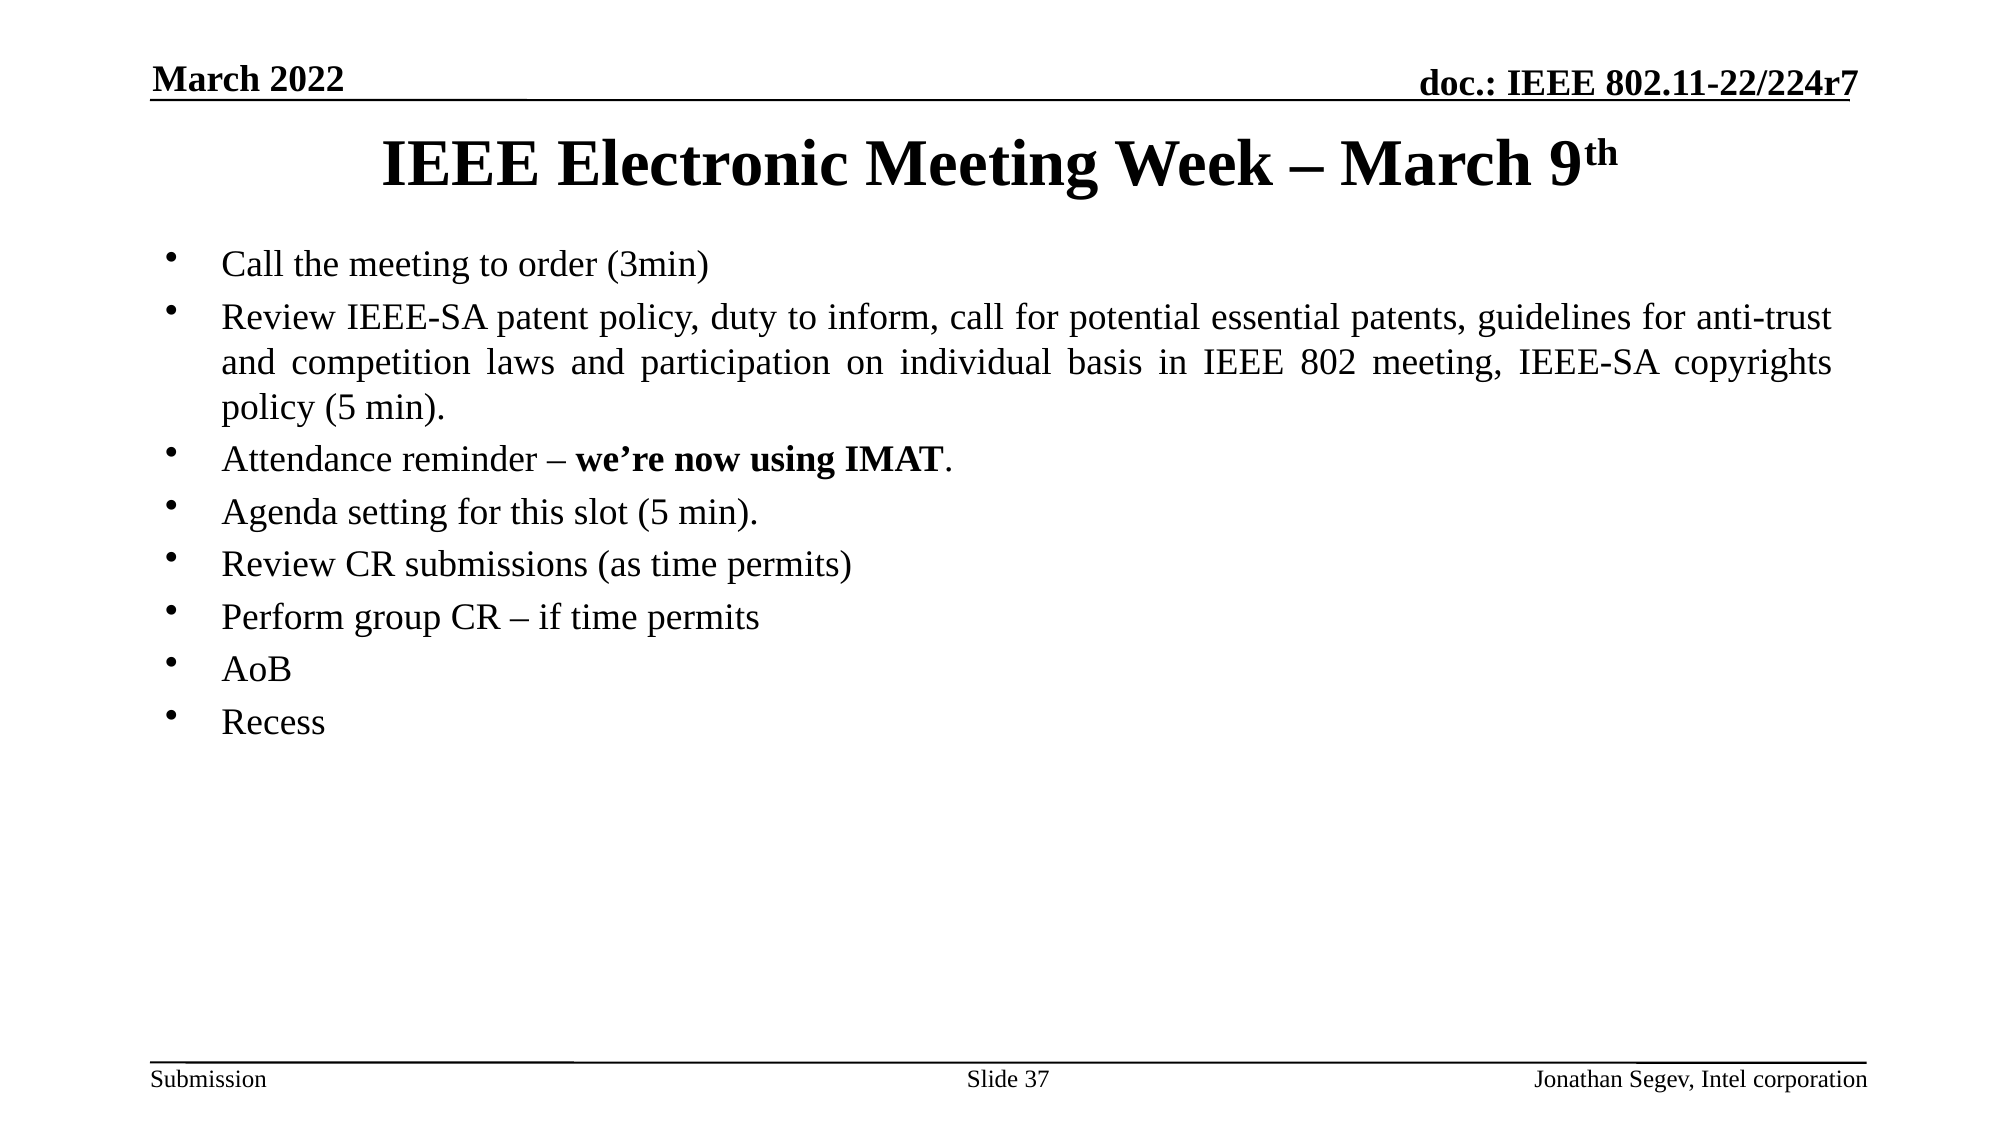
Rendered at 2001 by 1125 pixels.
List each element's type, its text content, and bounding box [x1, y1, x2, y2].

slide_number Slide 37 [950, 1061, 1067, 1123]
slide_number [152, 54, 563, 100]
list Call the meeting to order (3min) Review IEEE-SA patent policy, duty to inform, call for potential essential patents, guidelines for anti-trust and competition laws and participation on individual basis in IEEE 802 meeting, IEEE-SA copyrights policy (5 min). Attendance reminder – we’re now using IMAT. Agenda setting for this slot (5 min). Review CR submissions (as time permits) Perform group CR – if time permits AoB Recess [149, 231, 1850, 1000]
title IEEE Electronic Meeting Week – March 9th [149, 112, 1850, 205]
footer Jonathan Segev, Intel corporation [1171, 1061, 1869, 1093]
